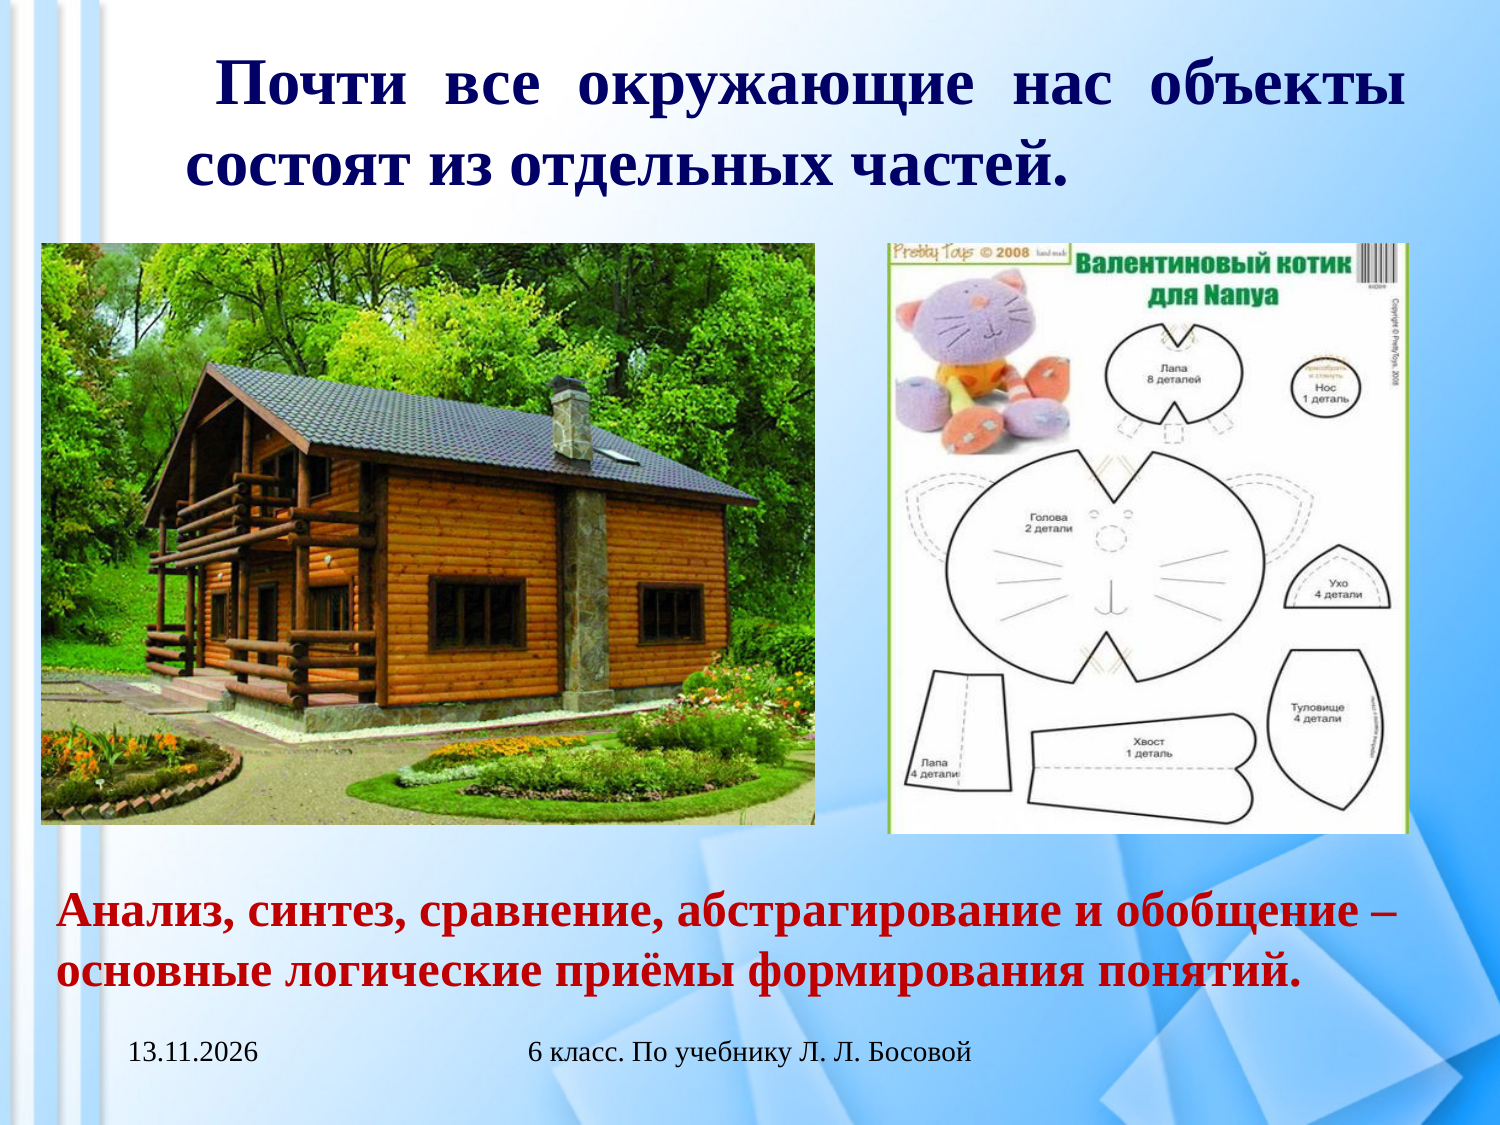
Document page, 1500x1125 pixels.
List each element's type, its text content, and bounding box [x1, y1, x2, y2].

text_box Почти все окружающие нас объекты состоят из отдельных частей. [171, 30, 1424, 206]
footer 6 класс. По учебнику Л. Л. Босовой [512, 1025, 988, 1100]
text_box Анализ, синтез, сравнение, абстрагирование и обобщение – основные логические приёмы формирования понятий. [41, 869, 1471, 1005]
picture [0, 0, 1500, 1125]
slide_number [112, 1025, 425, 1100]
